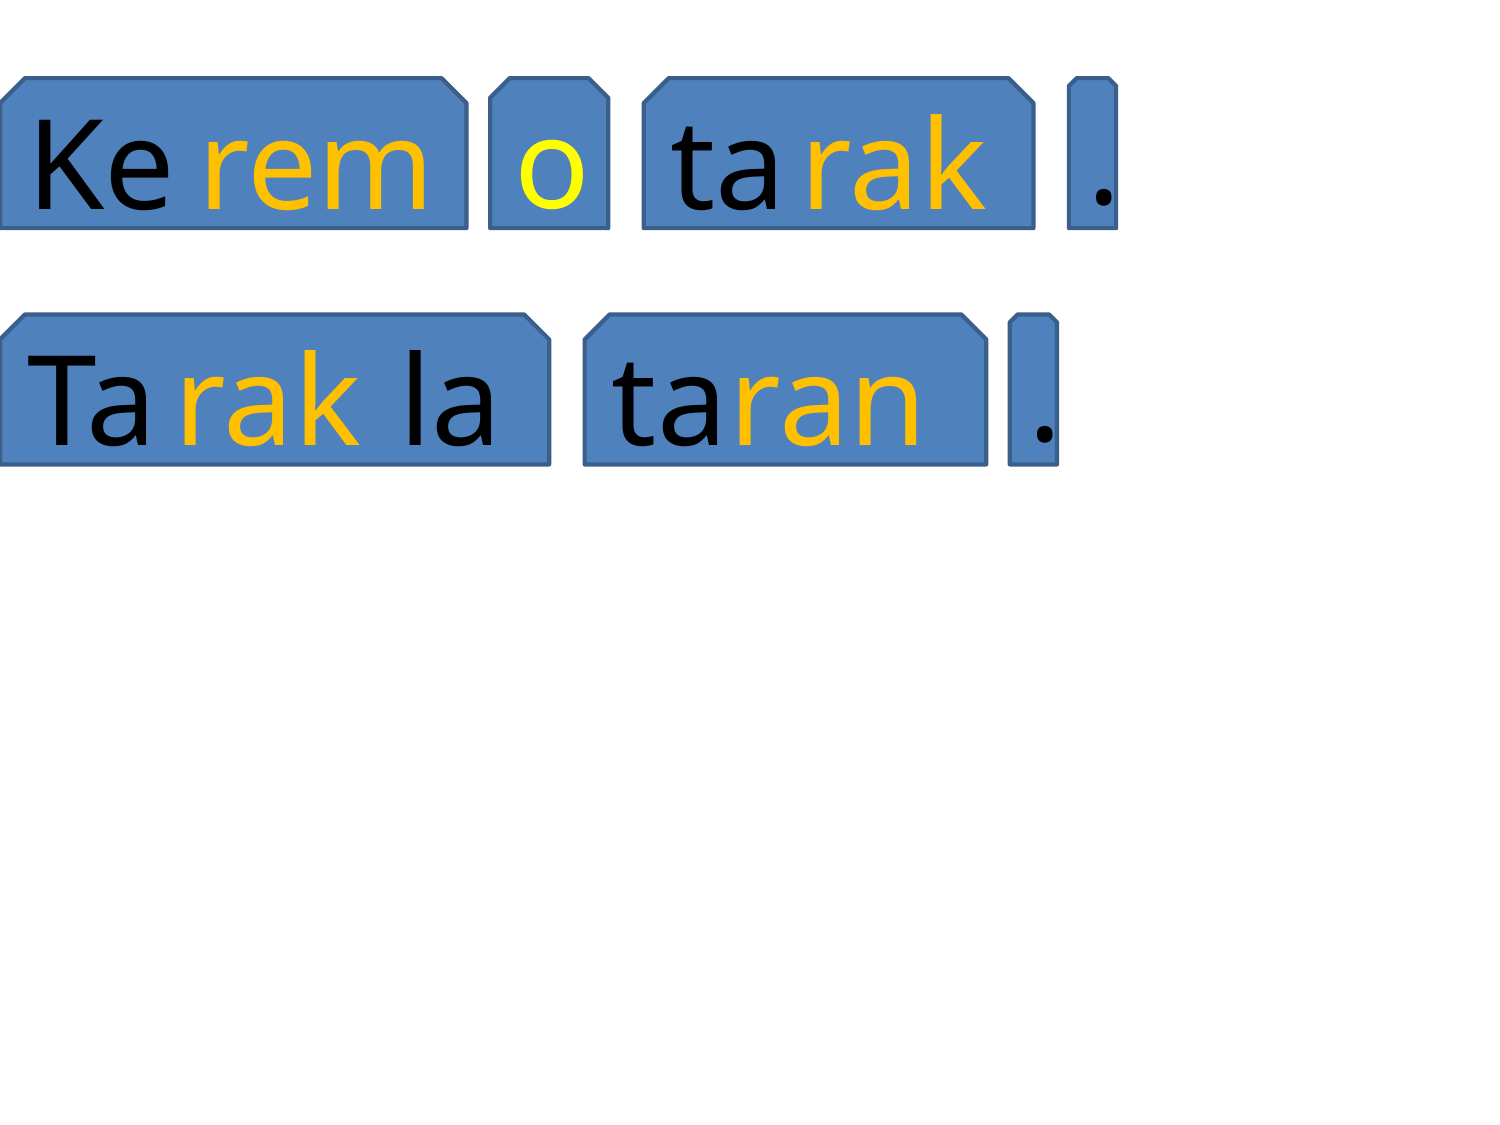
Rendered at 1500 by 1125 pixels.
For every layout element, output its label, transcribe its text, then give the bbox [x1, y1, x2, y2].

text_box rak [145, 312, 395, 467]
text_box ran [700, 312, 1008, 467]
text_box rem [169, 76, 493, 231]
text_box Ta [0, 312, 171, 467]
text_box la [369, 312, 590, 467]
text_box ta [641, 76, 796, 231]
text_box ta [582, 312, 726, 467]
text_box rak [771, 76, 1074, 231]
text_box o [488, 76, 560, 231]
text_box . [1007, 312, 1060, 467]
text_box . [1066, 76, 1119, 231]
text_box Ke [0, 76, 194, 231]
text_box [535, 76, 666, 231]
